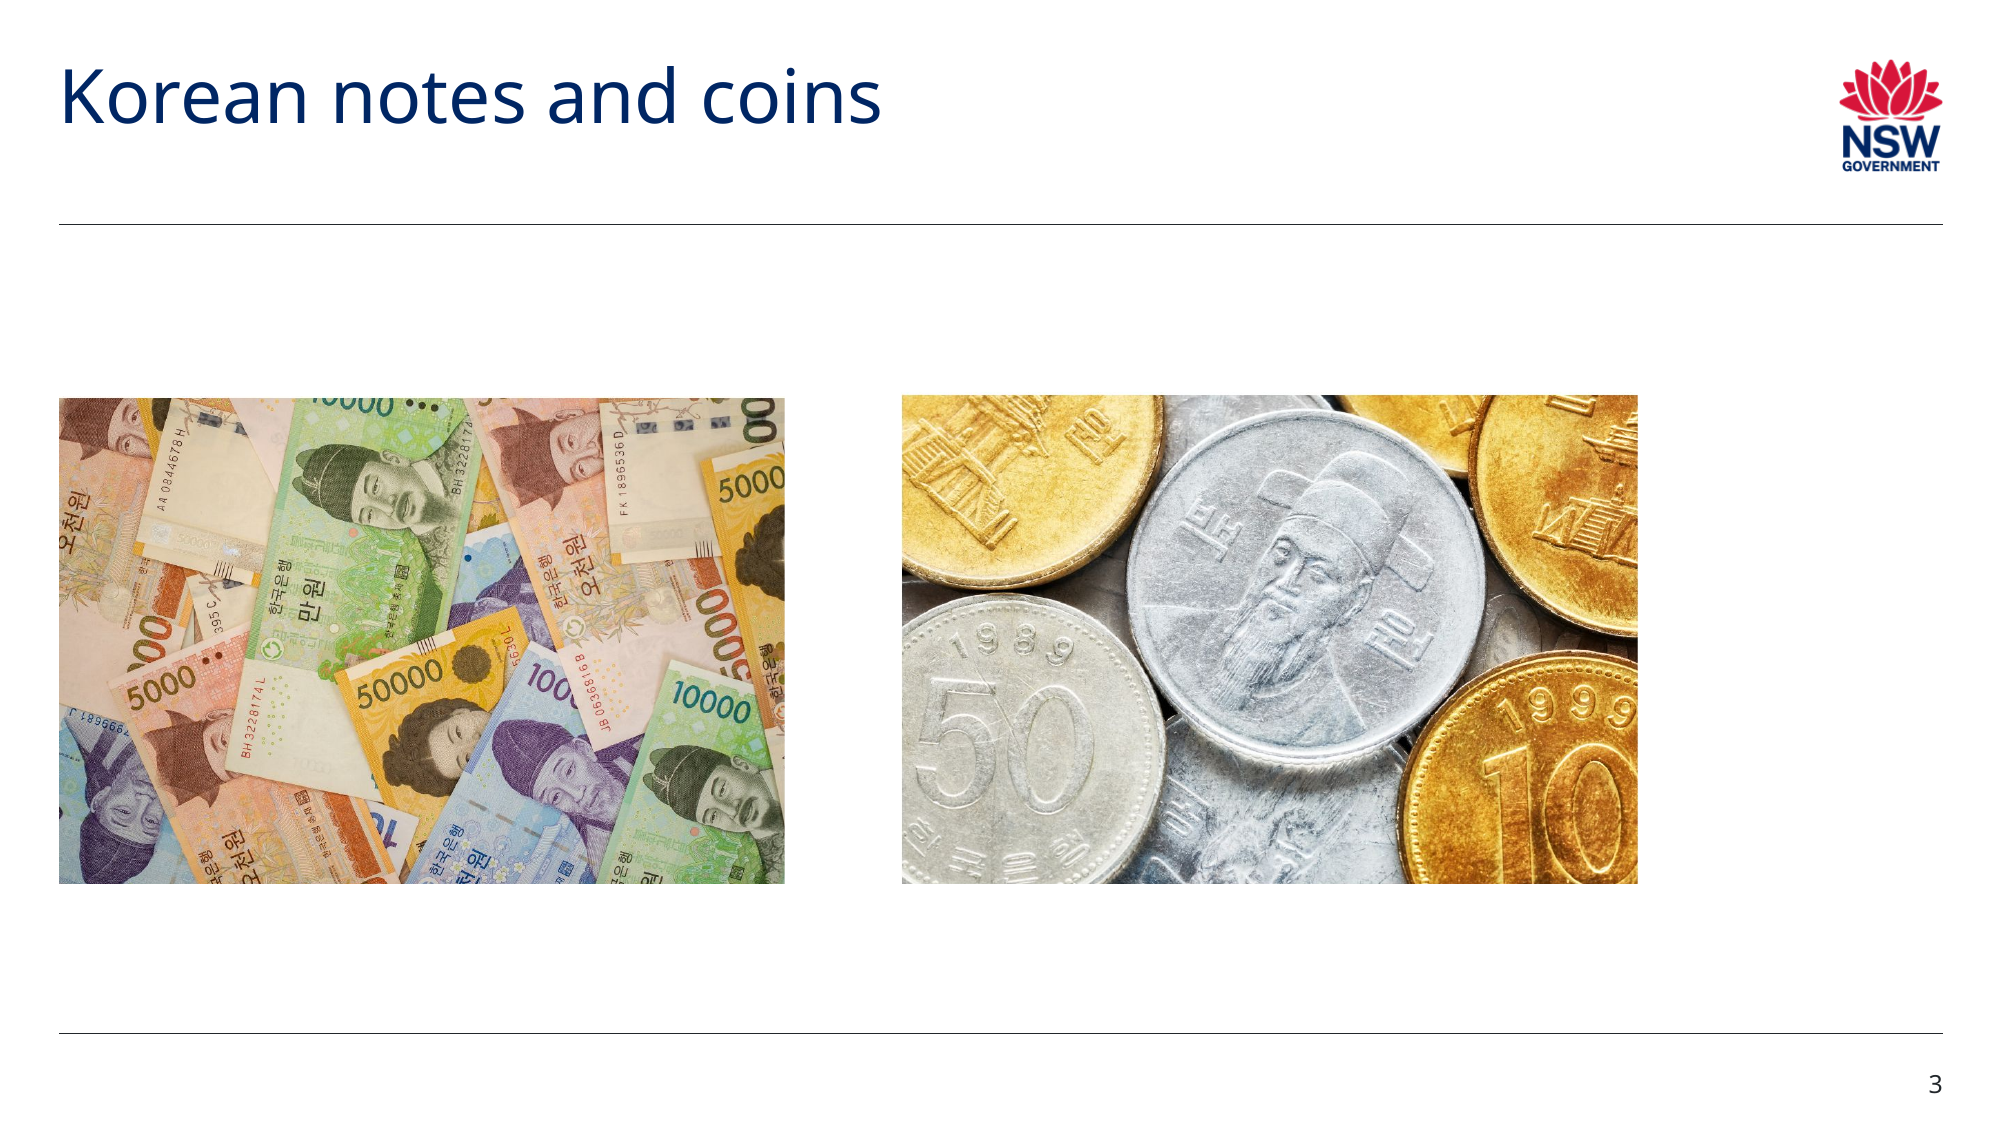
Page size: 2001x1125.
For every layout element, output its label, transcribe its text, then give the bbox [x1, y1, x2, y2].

title Korean notes and coins [59, 59, 1713, 149]
picture [901, 380, 1659, 885]
picture [1839, 59, 1943, 172]
picture [59, 396, 785, 884]
slide_number 3 [1824, 1068, 1943, 1099]
